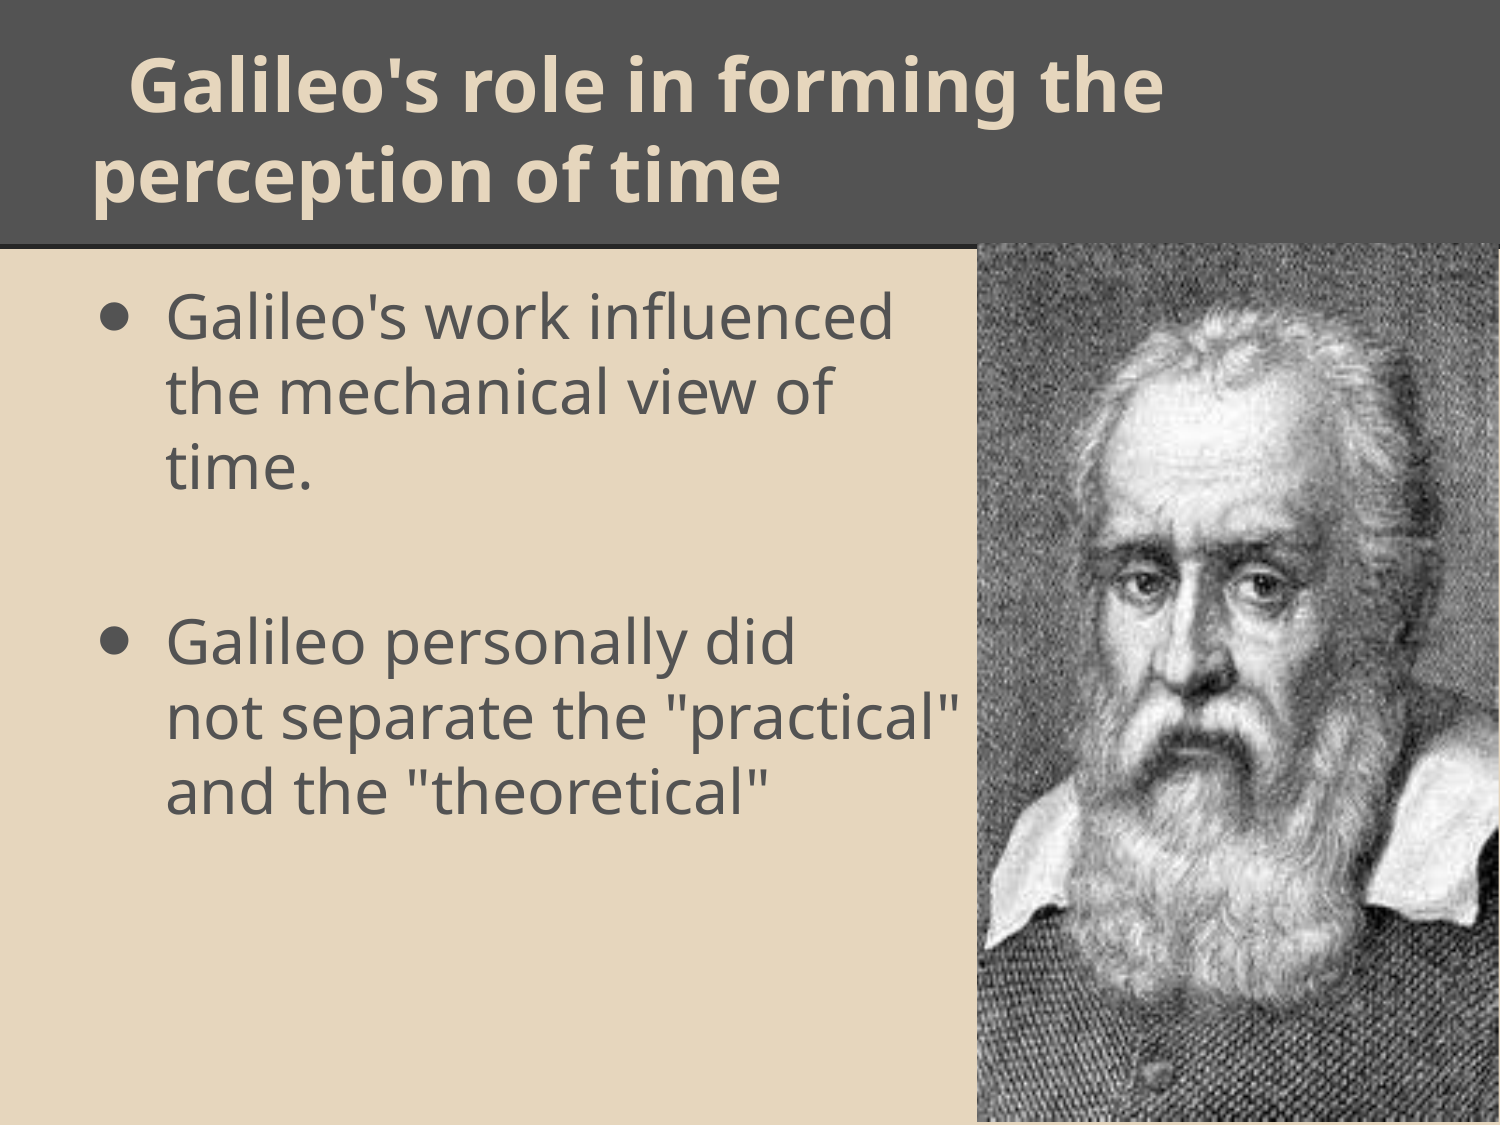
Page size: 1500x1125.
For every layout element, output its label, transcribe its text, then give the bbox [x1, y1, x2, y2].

list Galileo's work influenced the mechanical view of time. Galileo personally did not separate the "practical" and the "theoretical" [75, 262, 977, 1078]
title Galileo's role in forming the perception of time [75, 45, 1425, 233]
text_box [977, 243, 1499, 1122]
